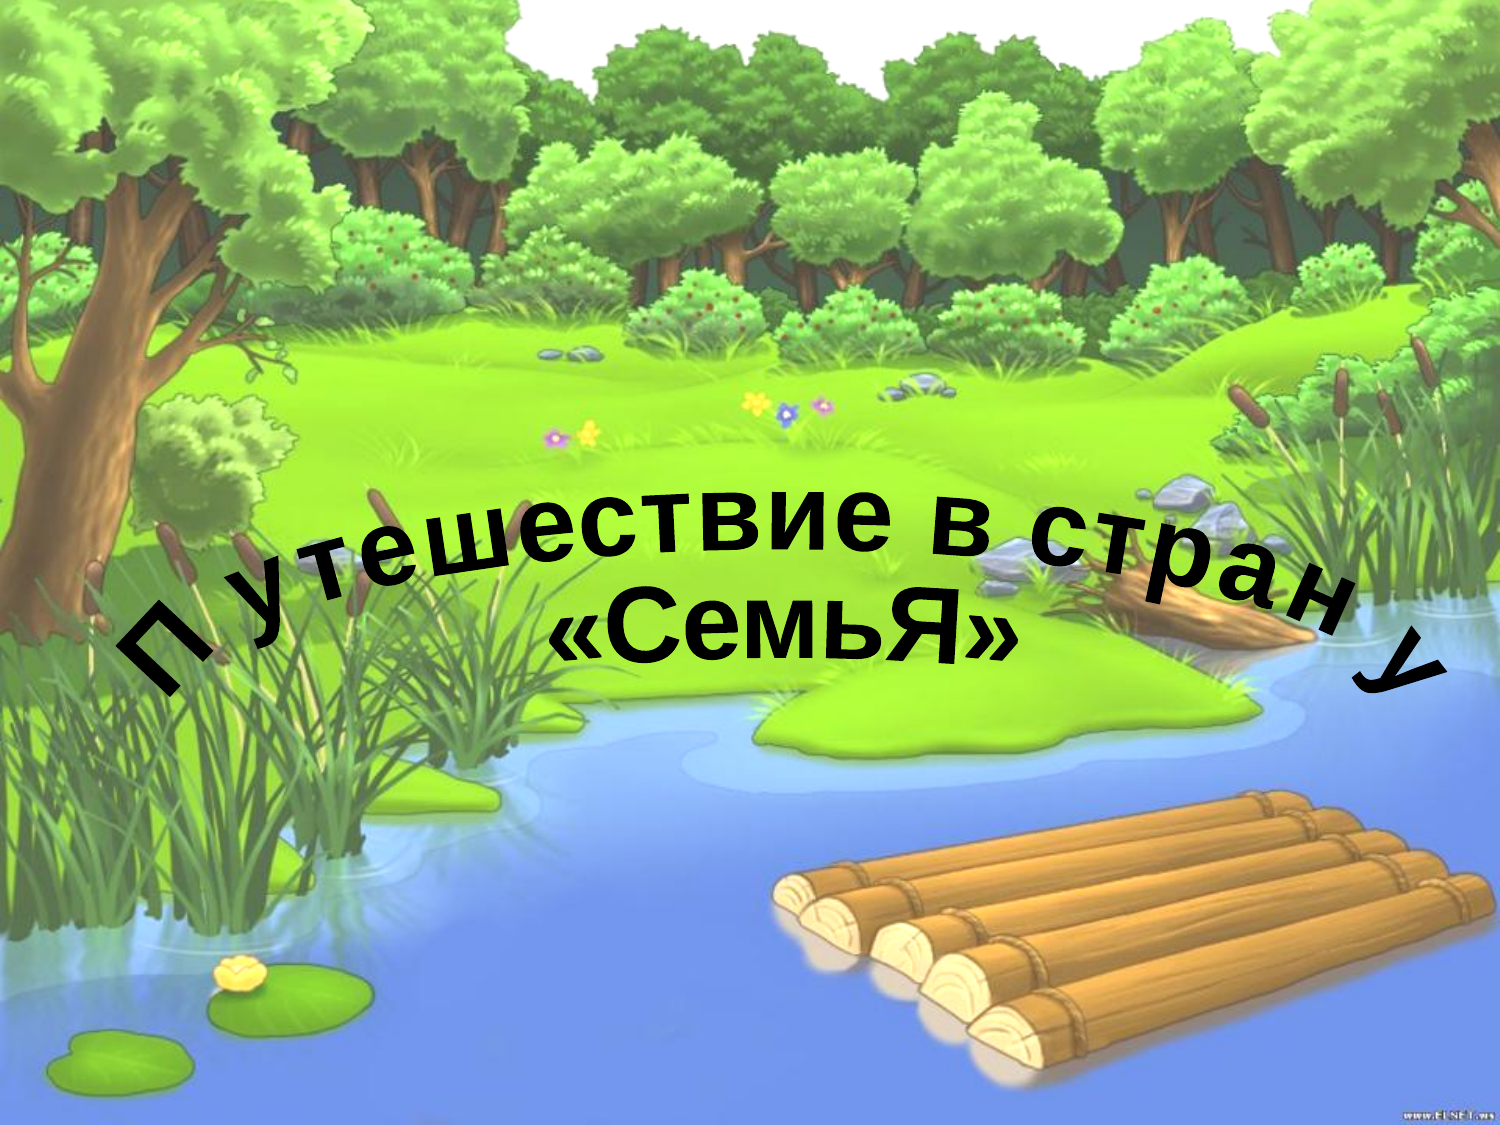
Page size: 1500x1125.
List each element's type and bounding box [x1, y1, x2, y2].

list [0, 0, 1500, 1125]
